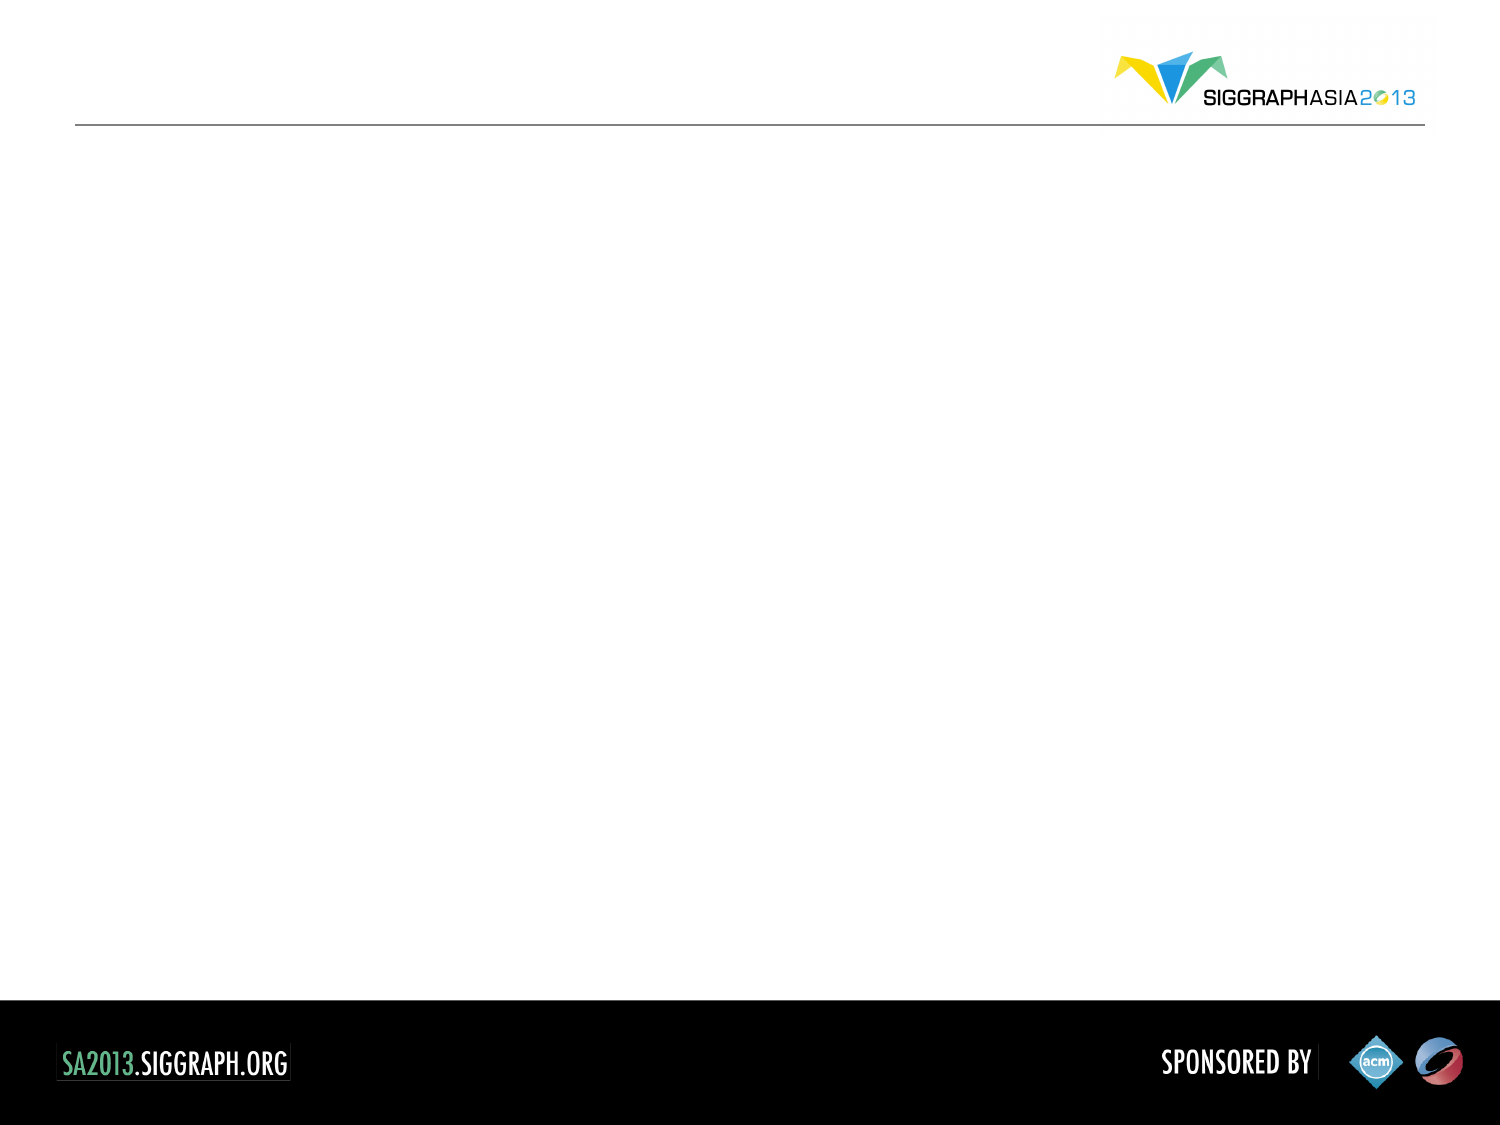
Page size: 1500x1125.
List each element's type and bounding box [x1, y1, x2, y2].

picture [37, 1024, 311, 1102]
picture [1100, 16, 1438, 135]
picture [1125, 1009, 1463, 1111]
